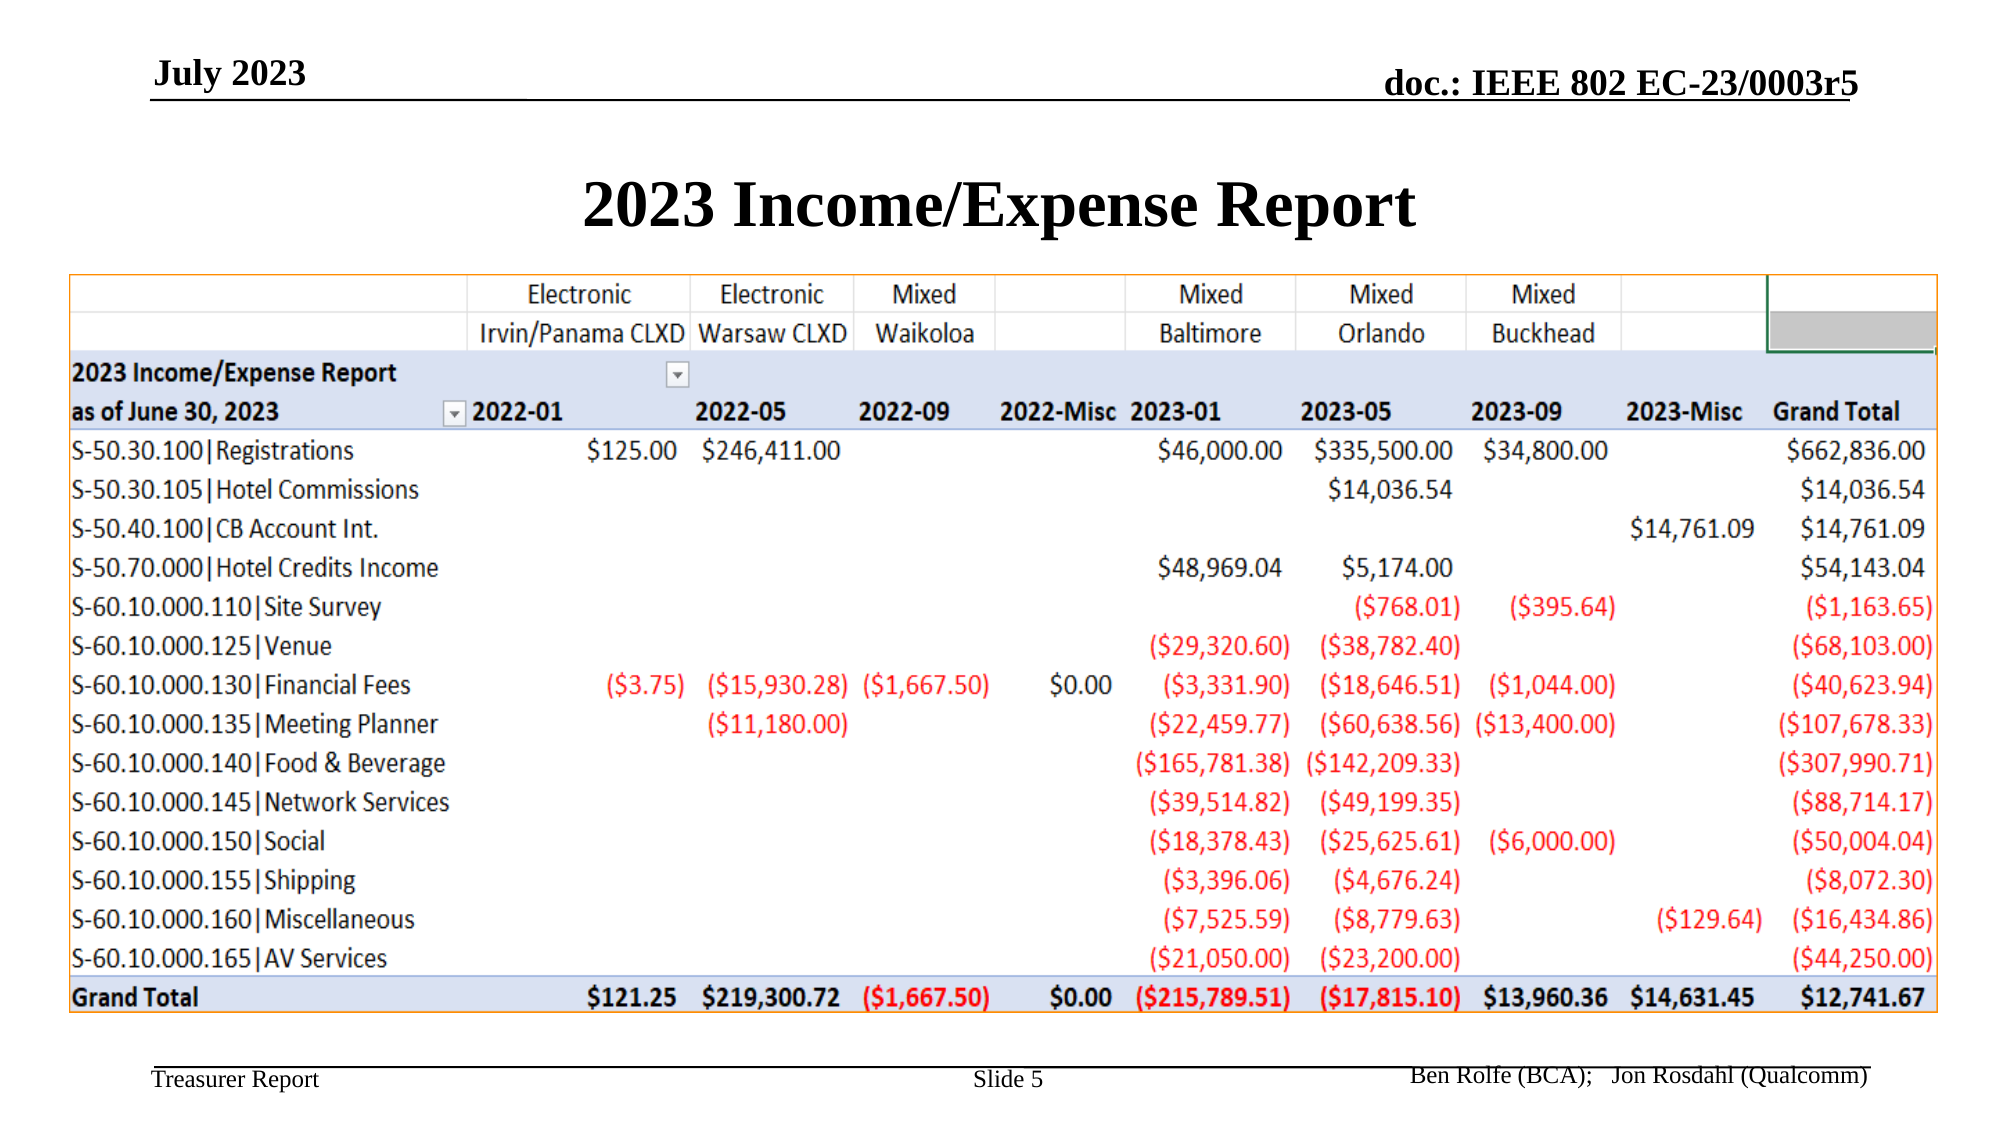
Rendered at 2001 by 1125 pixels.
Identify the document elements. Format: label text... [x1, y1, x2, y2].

title 2023 Income/Expense Report [149, 112, 1850, 271]
slide_number Slide 5 [950, 1061, 1067, 1123]
picture [69, 274, 1938, 1013]
footer Ben Rolfe (BCA); Jon Rosdahl (Qualcomm) [1171, 1061, 1869, 1093]
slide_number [153, 48, 564, 94]
